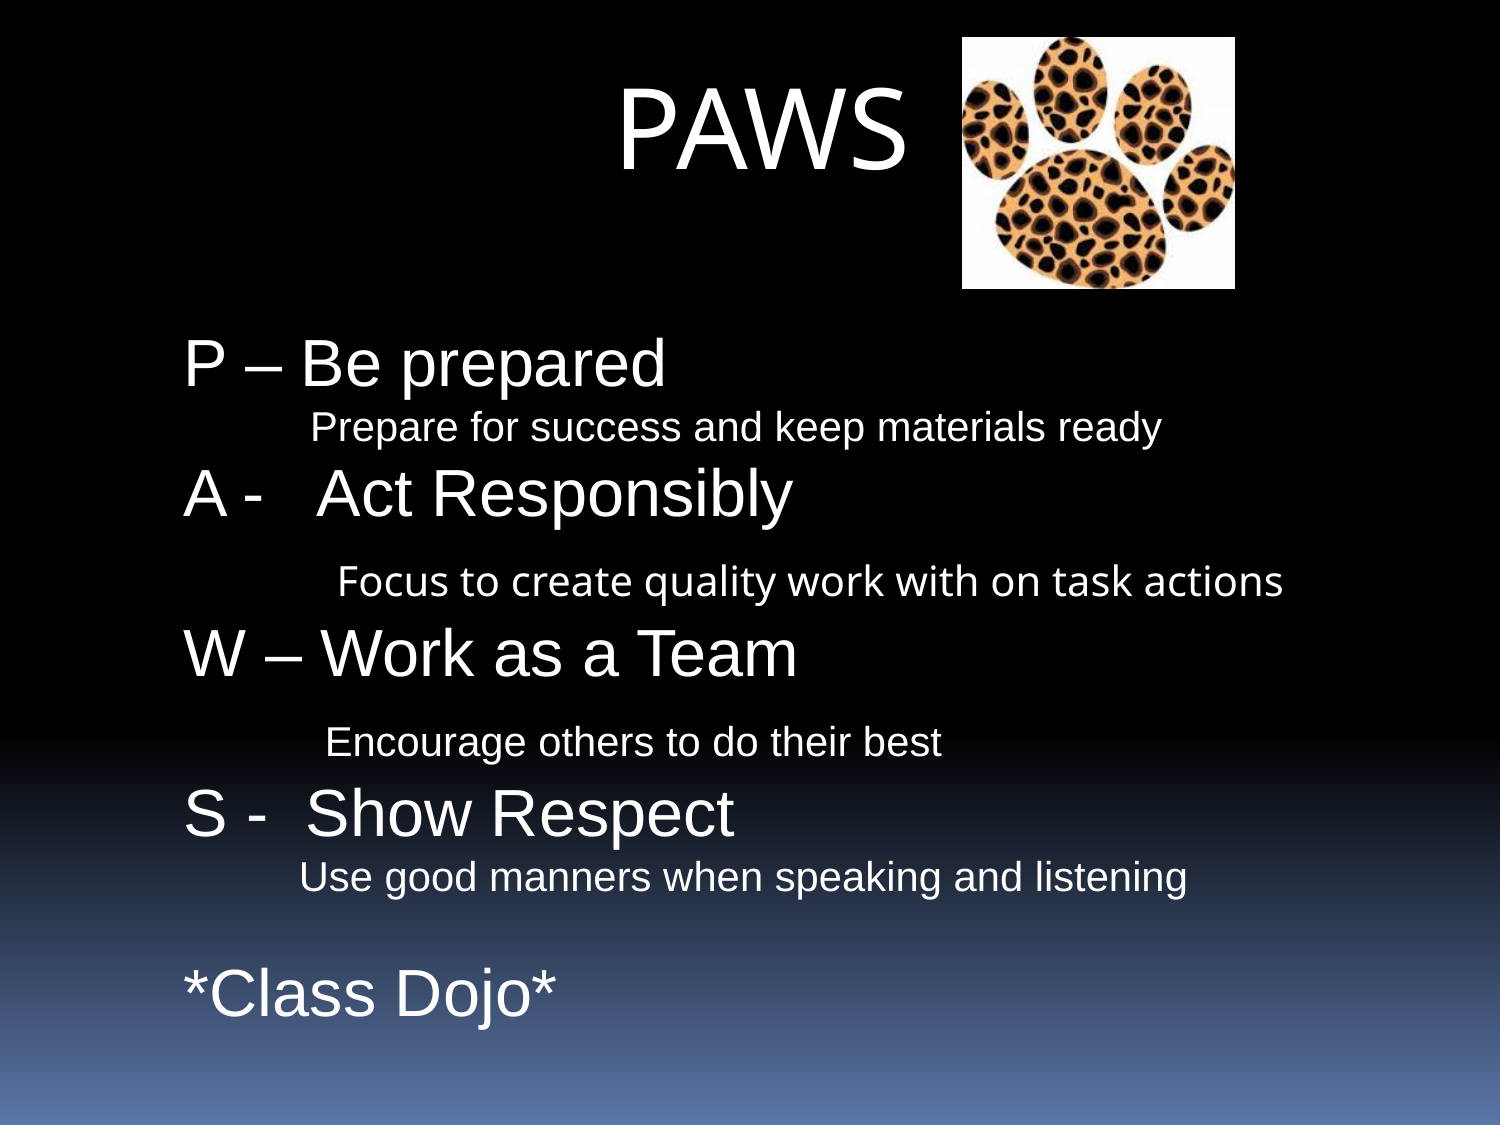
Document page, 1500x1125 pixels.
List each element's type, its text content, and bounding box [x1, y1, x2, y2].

text_box P – Be prepared Prepare for success and keep materials ready A - Act Responsibly Focus to create quality work with on task actions W – Work as a Team Encourage others to do their best S - Show Respect Use good manners when speaking and listening *Class Dojo* [168, 312, 1299, 1038]
text_box PAWS [387, 49, 954, 200]
picture [961, 37, 1236, 289]
